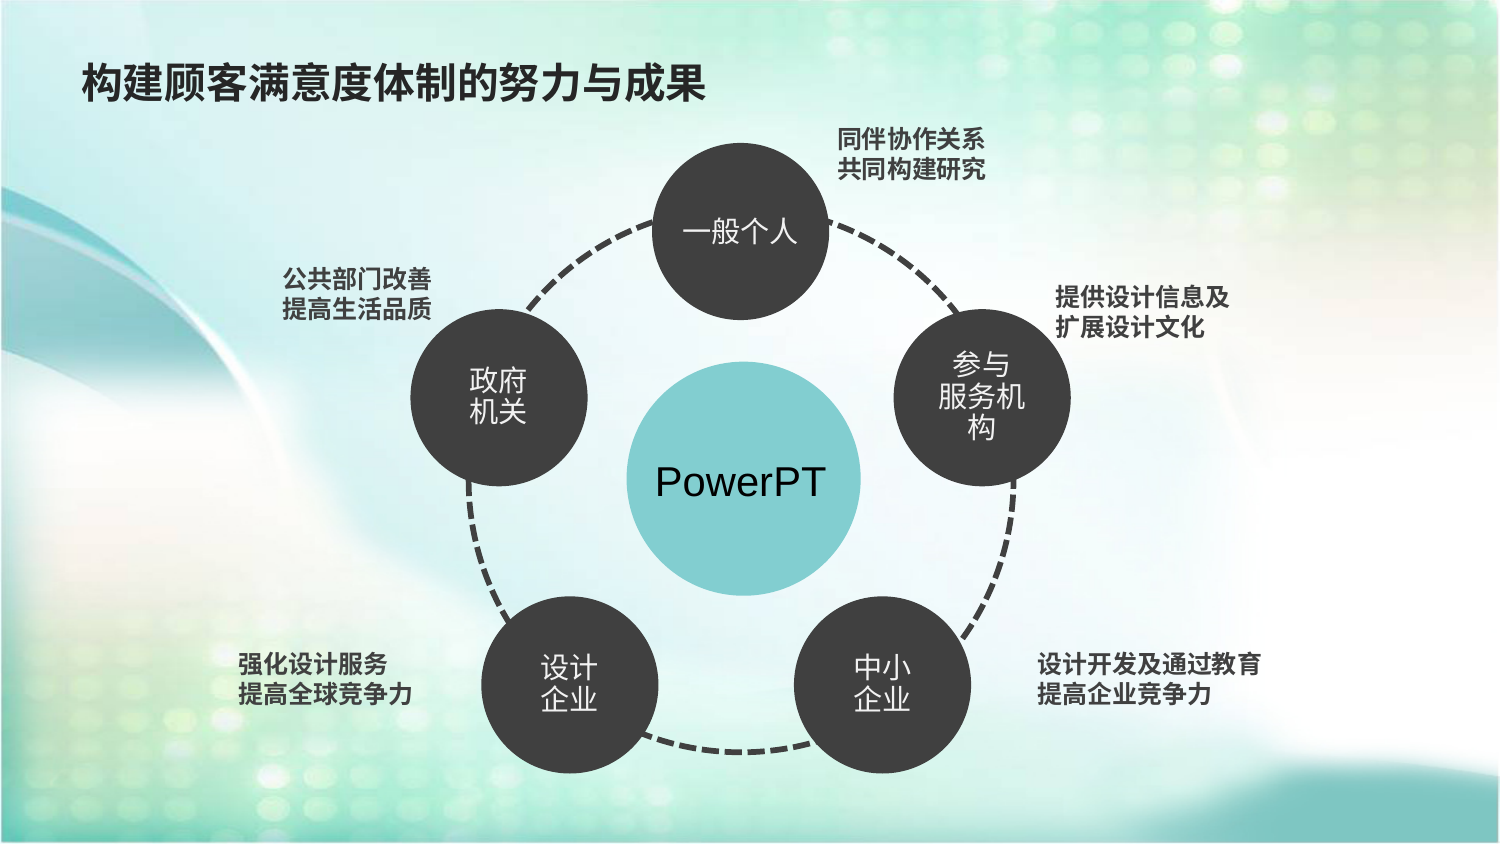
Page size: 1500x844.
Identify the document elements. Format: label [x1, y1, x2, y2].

text_box [651, 142, 830, 321]
picture [0, 0, 1500, 844]
